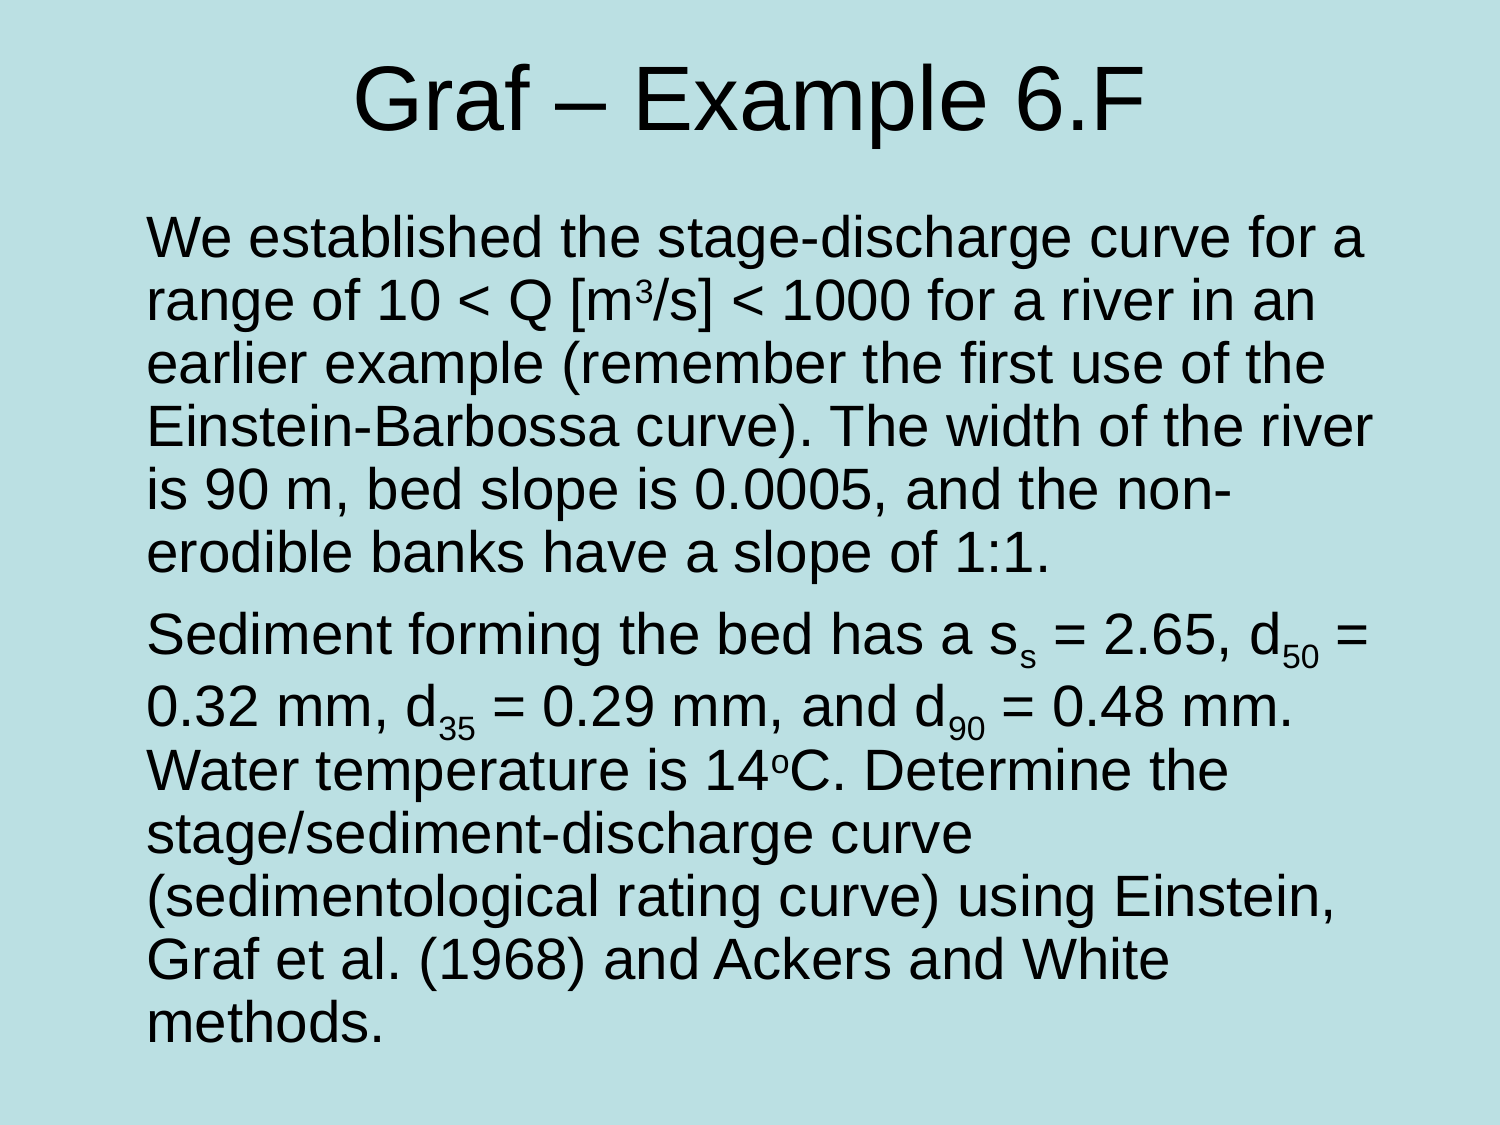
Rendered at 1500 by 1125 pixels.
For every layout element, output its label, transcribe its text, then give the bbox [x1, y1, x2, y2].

title Graf – Example 6.F [74, 0, 1426, 188]
list We established the stage-discharge curve for a range of 10 < Q [m3/s] < 1000 for a river in an earlier example (remember the first use of the Einstein-Barbossa curve). The width of the river is 90 m, bed slope is 0.0005, and the non-erodible banks have a slope of 1:1. Sediment forming the bed has a ss = 2.65, d50 = 0.32 mm, d35 = 0.29 mm, and d90 = 0.48 mm. Water temperature is 14oC. Determine the stage/sediment-discharge curve (sedimentological rating curve) using Einstein, Graf et al. (1968) and Ackers and White methods. [74, 199, 1426, 1063]
